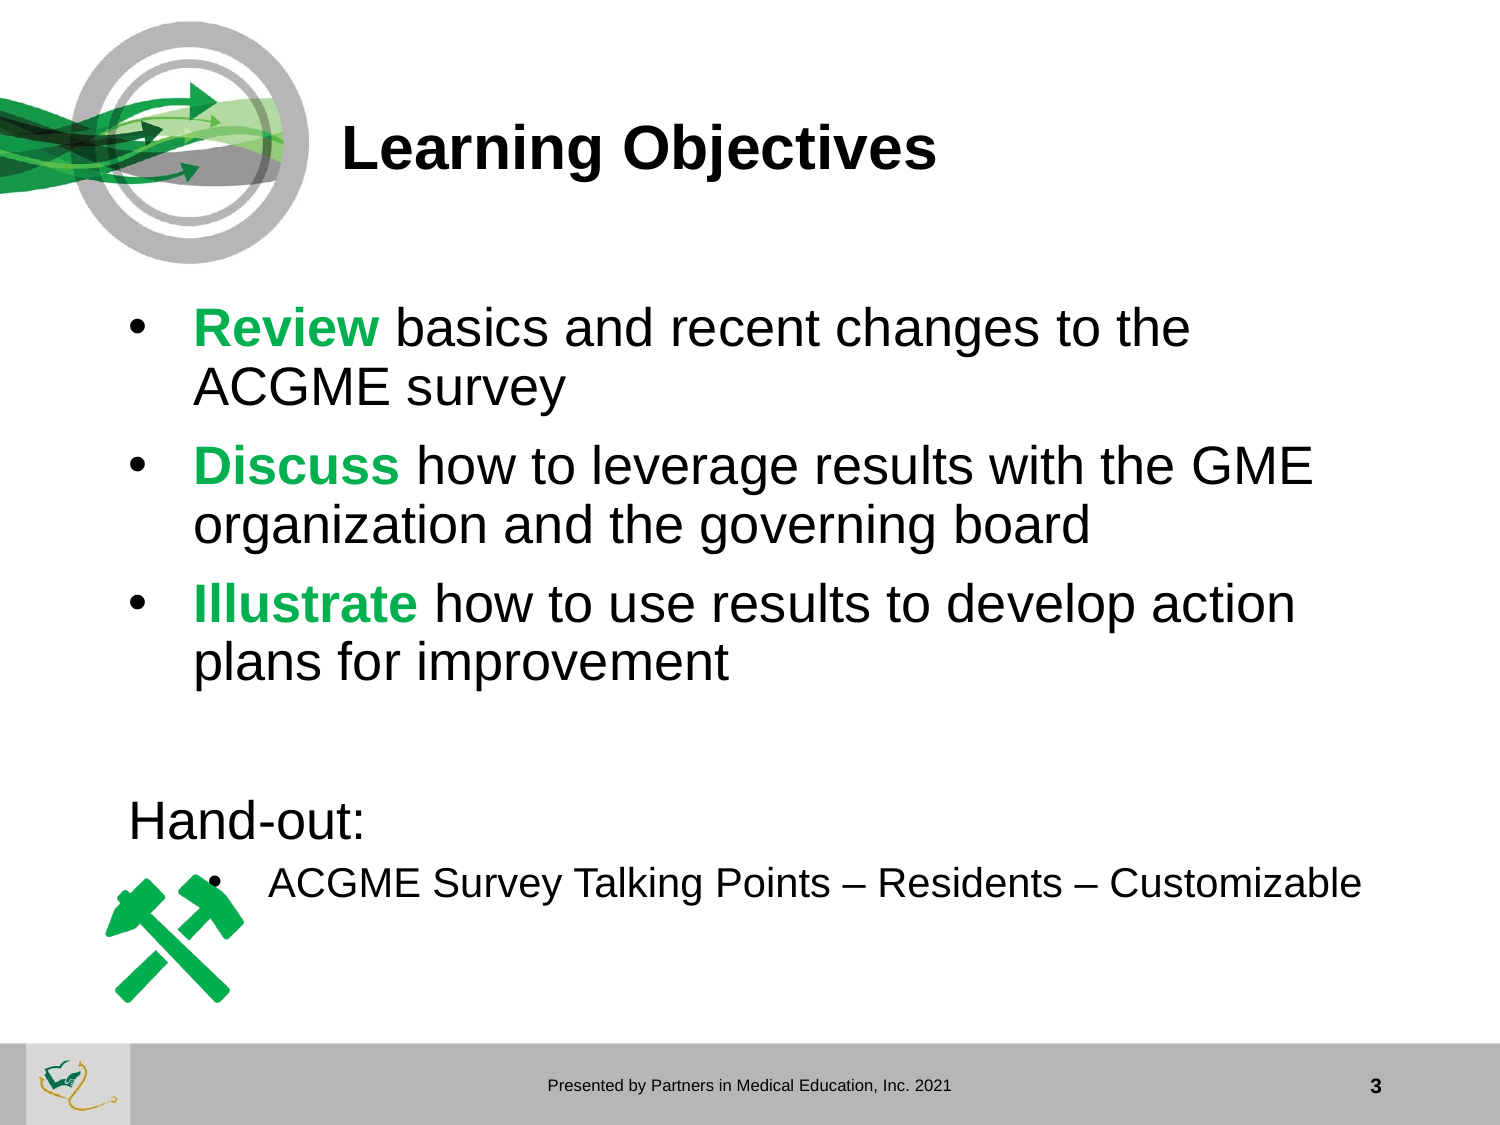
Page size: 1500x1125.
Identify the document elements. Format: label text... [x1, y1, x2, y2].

slide_number 3 [1059, 1055, 1397, 1116]
list Review basics and recent changes to the ACGME survey Discuss how to leverage results with the GME organization and the governing board Illustrate how to use results to develop action plans for improvement Hand-out: ACGME Survey Talking Points – Residents – Customizable [103, 285, 1397, 1014]
title Learning Objectives [326, 40, 1397, 258]
picture [0, 0, 1500, 1125]
footer Presented by Partners in Medical Education, Inc. 2021 [496, 1055, 1004, 1116]
